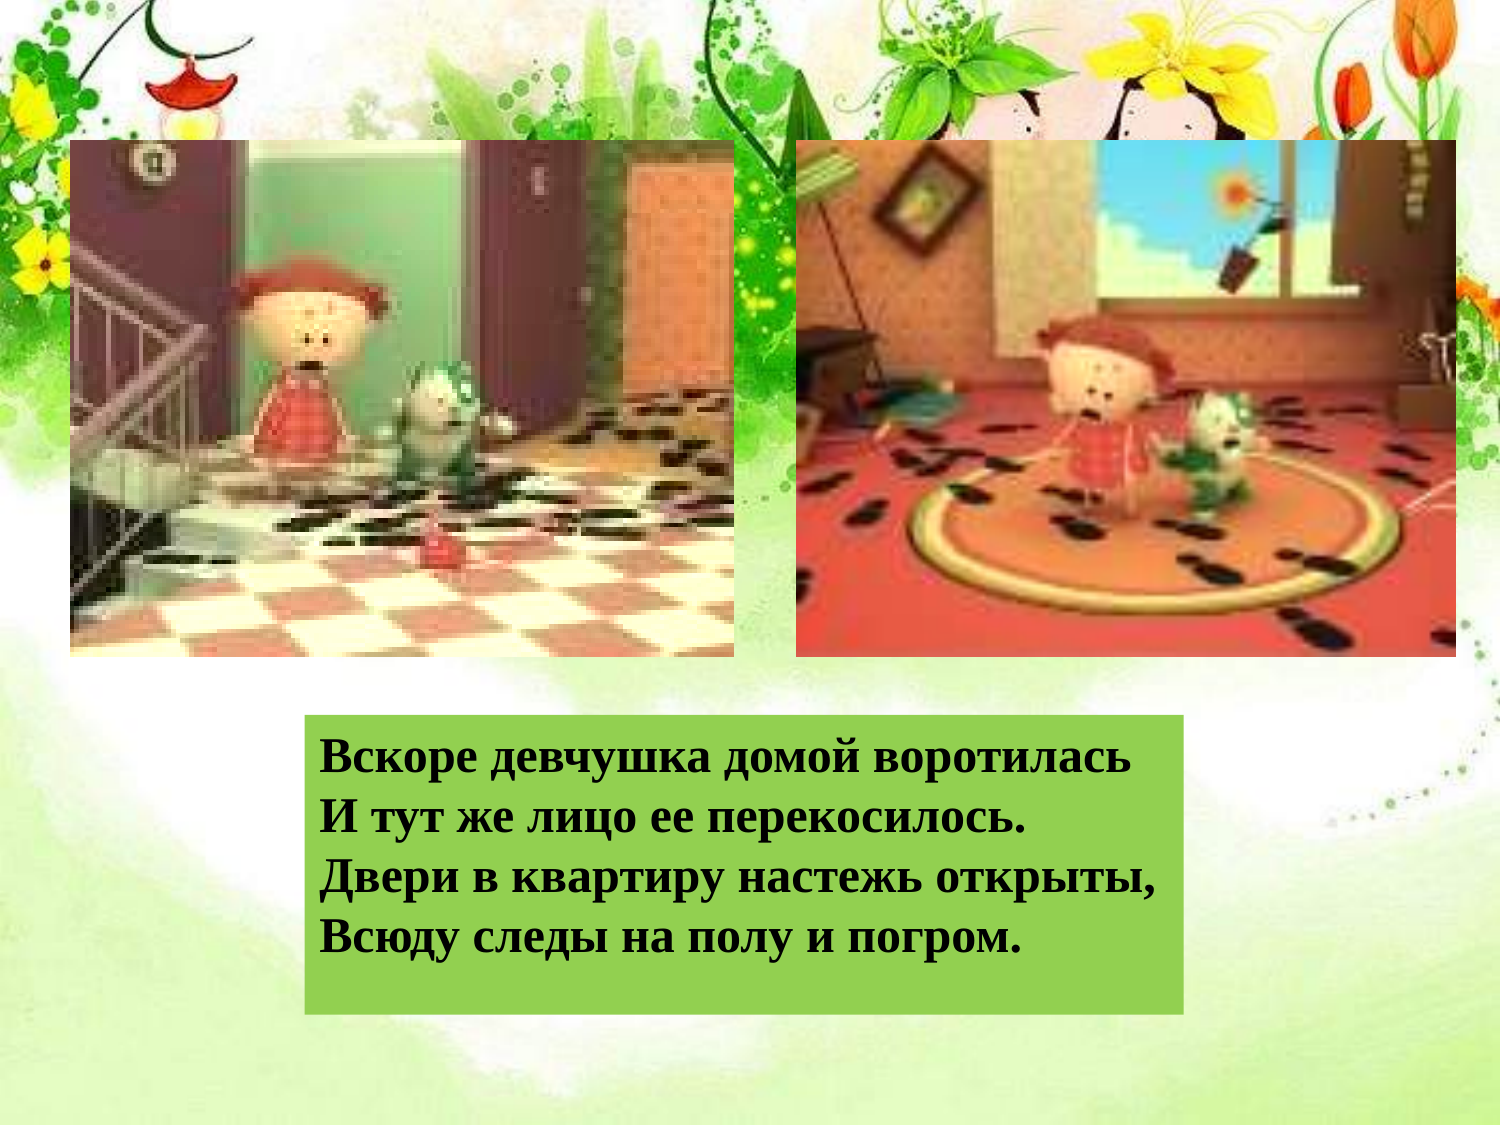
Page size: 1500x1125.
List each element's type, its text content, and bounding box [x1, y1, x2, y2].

picture [0, 0, 1500, 1125]
text_box Вскоре девчушка домой воротилась И тут же лицо ее перекосилось. Двери в квартиру настежь открыты, Всюду следы на полу и погром. [304, 714, 1184, 1015]
